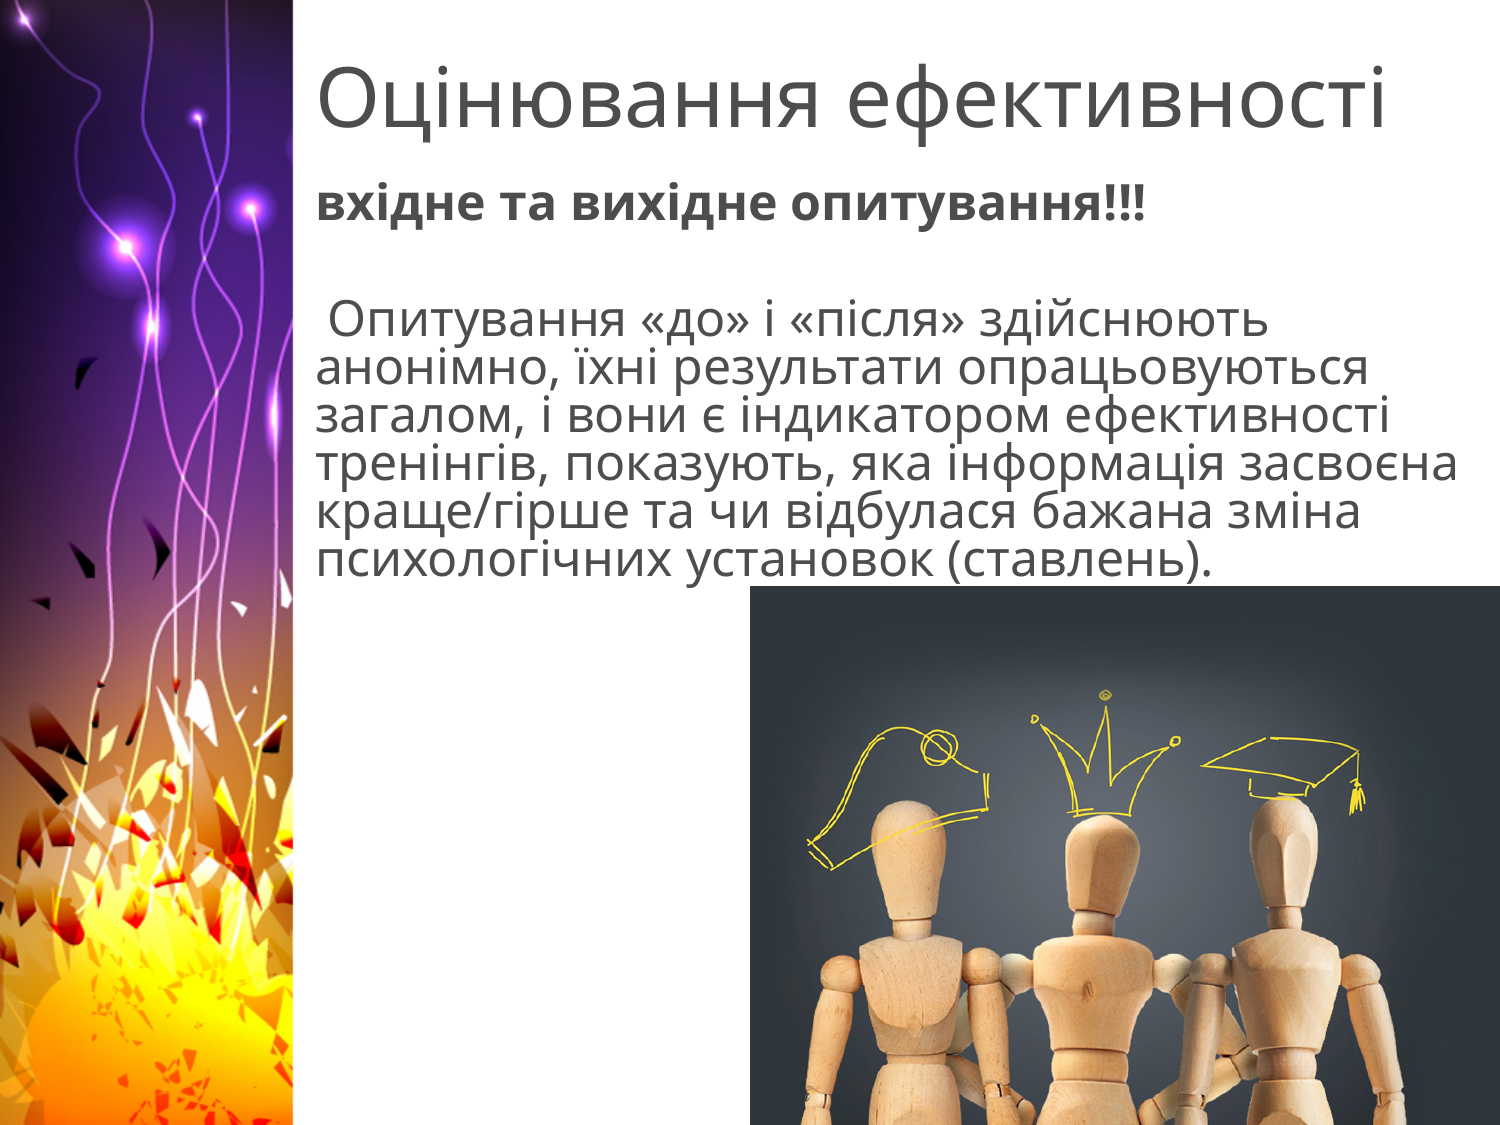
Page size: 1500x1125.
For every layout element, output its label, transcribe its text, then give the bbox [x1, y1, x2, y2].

list вхідне та вихідне опитування!!! Опитування «до» і «після» здійснюють анонімно, їхні результати опрацьовуються загалом, і вони є індикатором ефективності тренінгів, показують, яка інформація засвоєна краще/гірше та чи відбулася бажана зміна психологічних установок (ставлень). [300, 174, 1475, 663]
title Оцінювання ефективності [300, 50, 1500, 138]
picture [0, 0, 1500, 1125]
